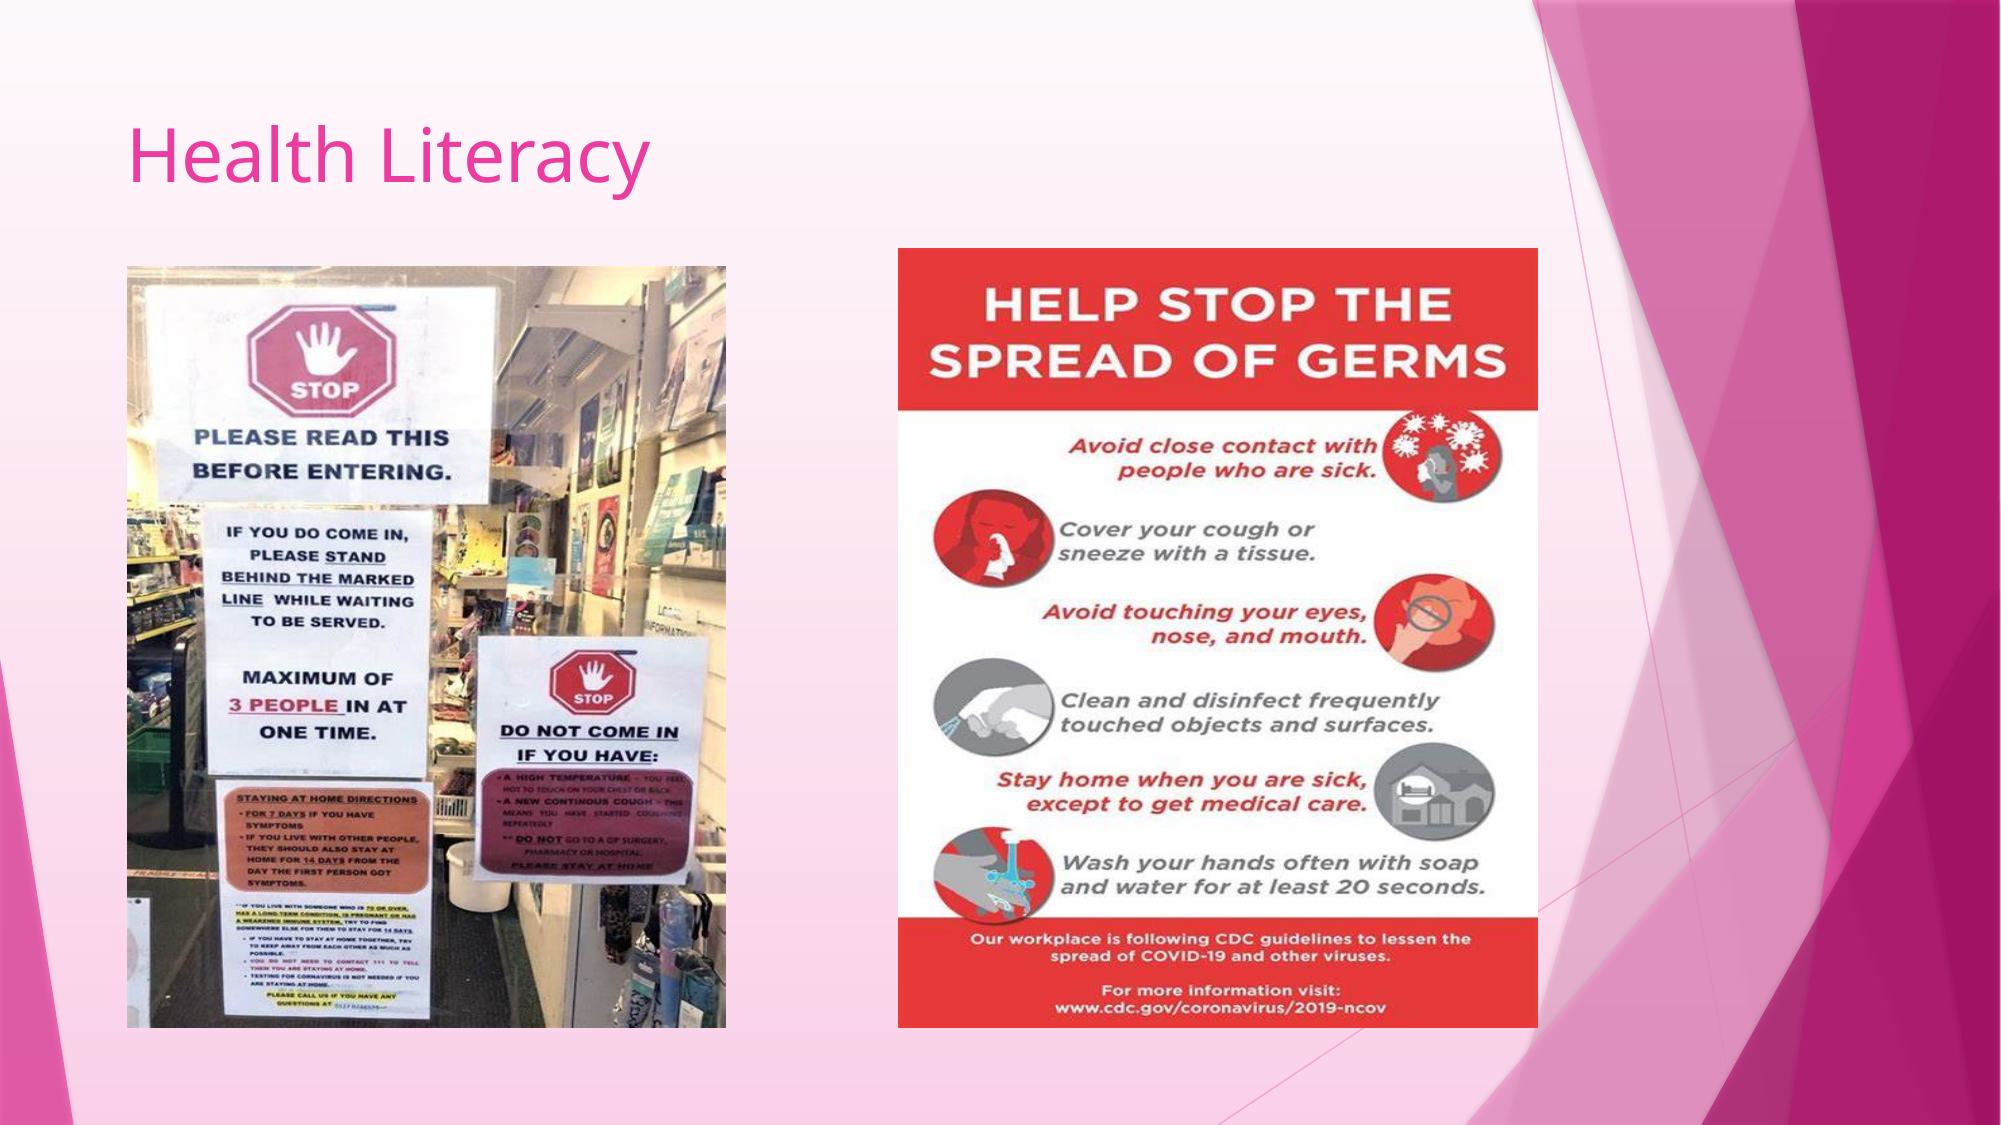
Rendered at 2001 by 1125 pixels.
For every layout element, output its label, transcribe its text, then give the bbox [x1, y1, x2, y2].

title Health Literacy [111, 99, 1522, 317]
picture [897, 247, 1538, 1029]
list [126, 265, 726, 1029]
